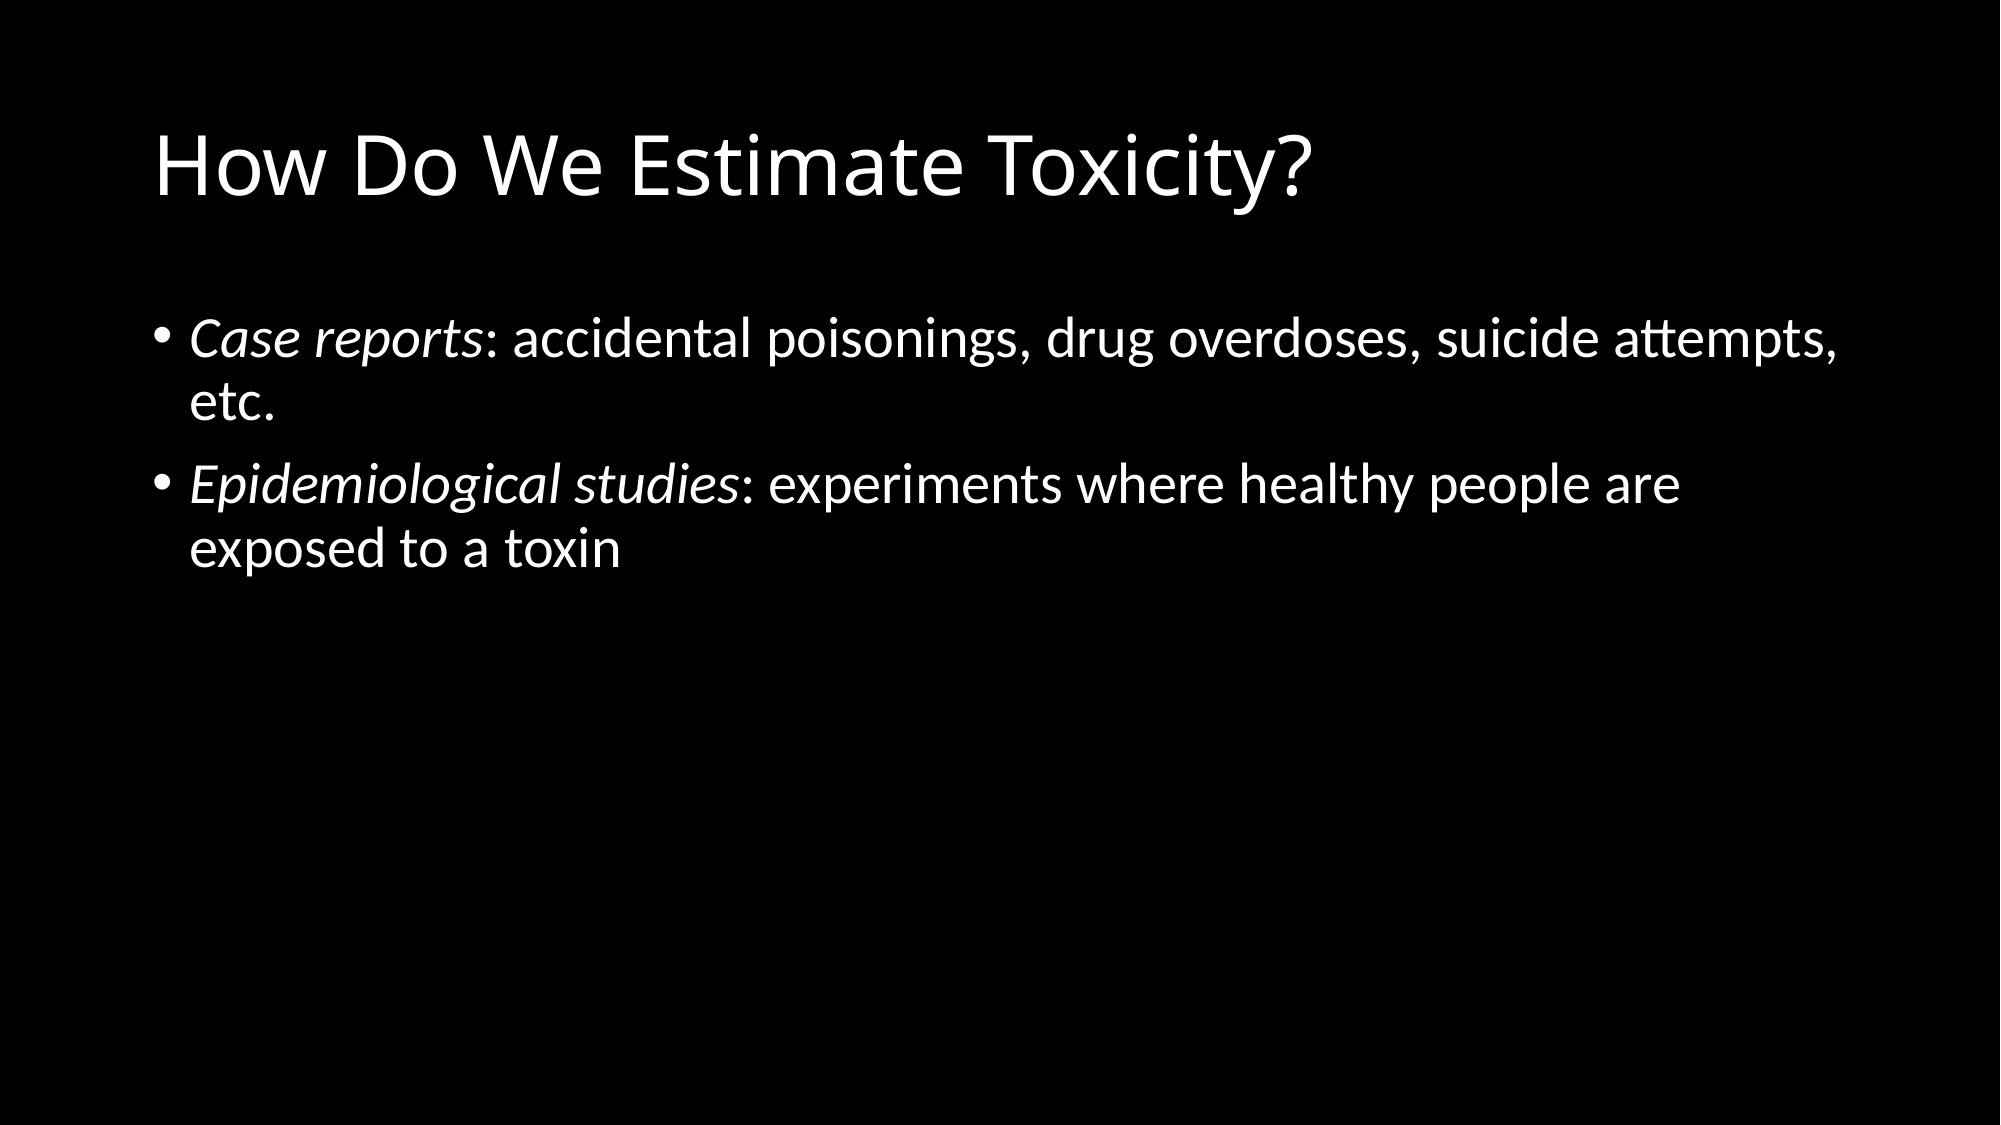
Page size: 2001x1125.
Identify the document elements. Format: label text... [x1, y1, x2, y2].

title How Do We Estimate Toxicity? [137, 59, 1863, 278]
list Case reports: accidental poisonings, drug overdoses, suicide attempts, etc. Epidemiological studies: experiments where healthy people are exposed to a toxin [137, 299, 1863, 1014]
